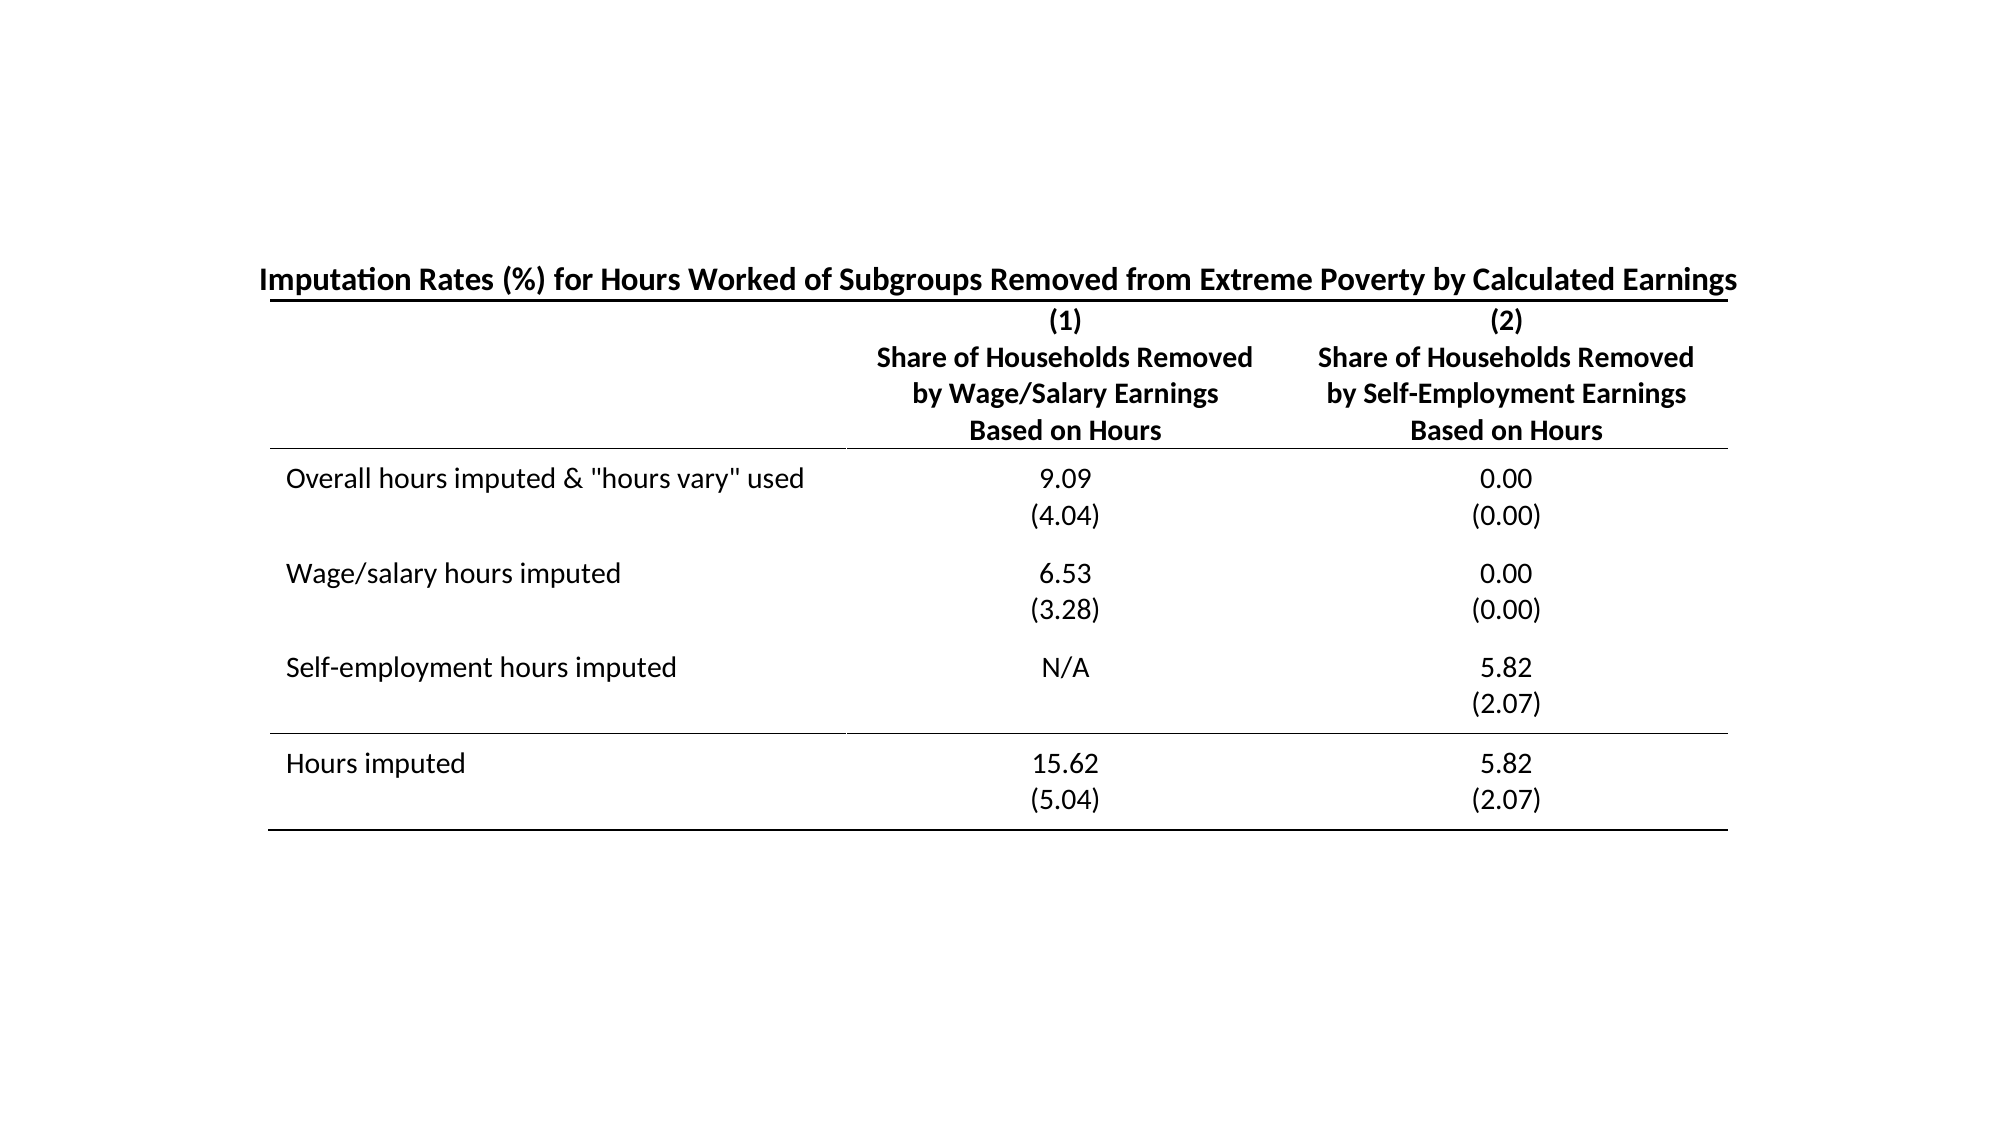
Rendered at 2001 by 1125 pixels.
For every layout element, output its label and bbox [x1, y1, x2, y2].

picture [249, 259, 1750, 866]
